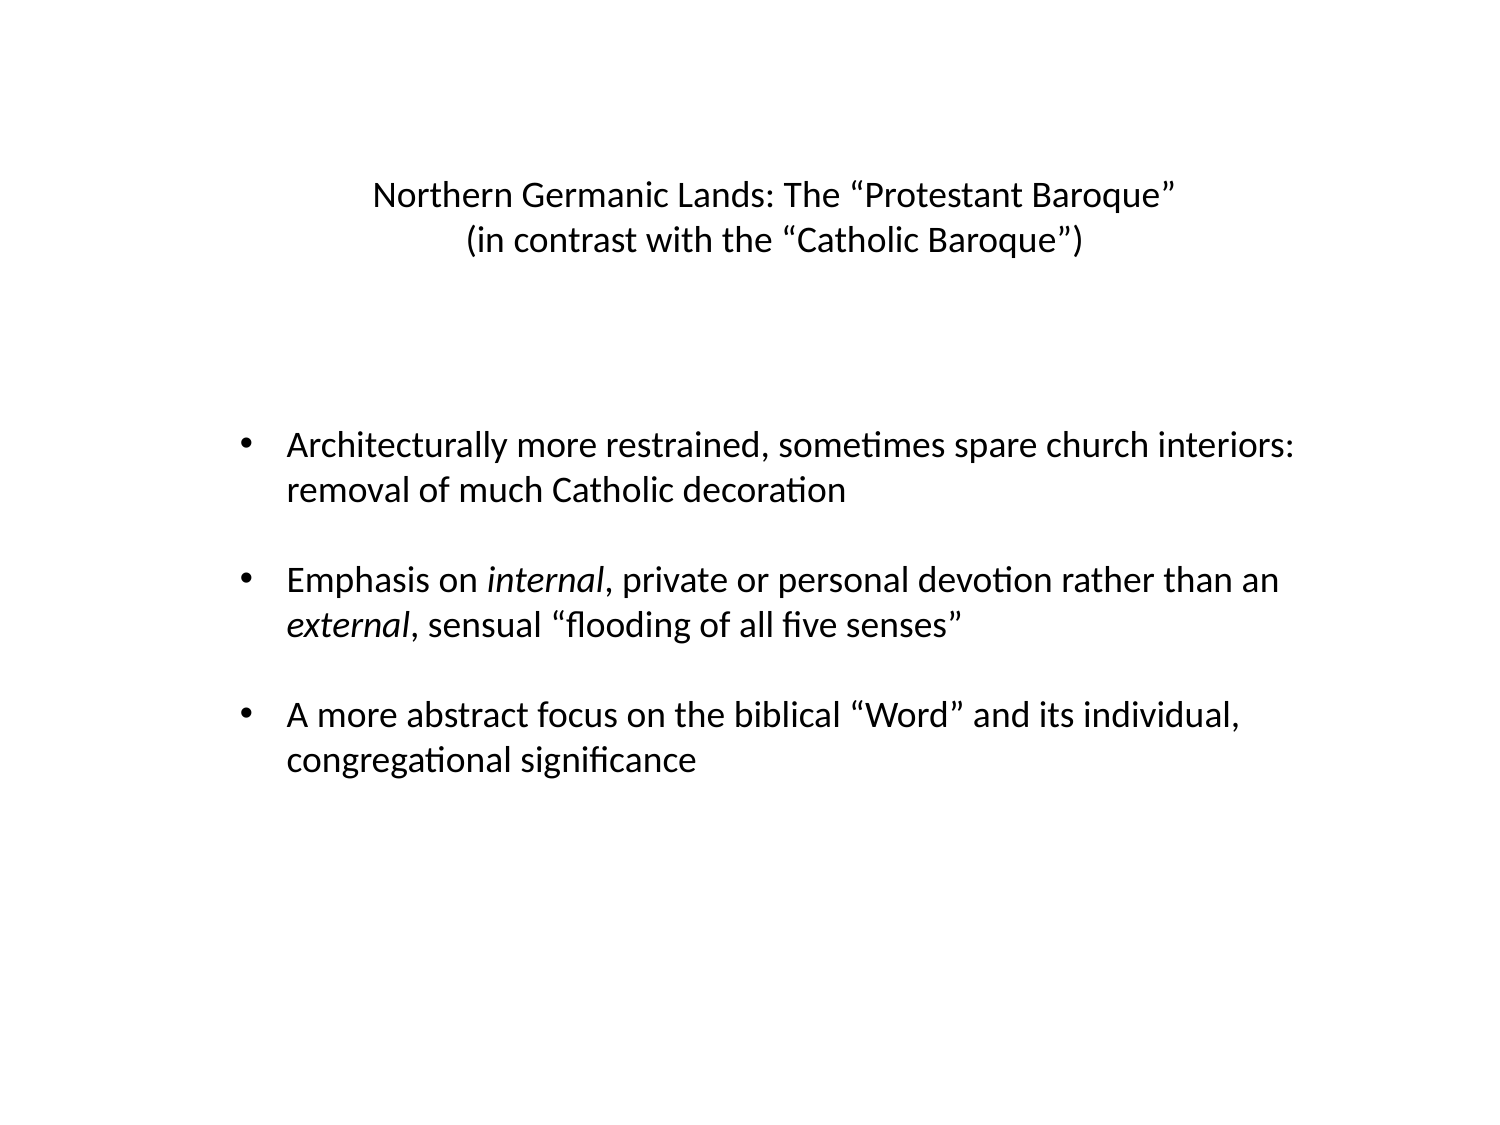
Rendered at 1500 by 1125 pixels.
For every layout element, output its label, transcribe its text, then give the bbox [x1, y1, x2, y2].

text_box Northern Germanic Lands: The “Protestant Baroque” (in contrast with the “Catholic Baroque”) [324, 162, 1225, 268]
text_box Architecturally more restrained, sometimes spare church interiors: removal of much Catholic decoration Emphasis on internal, private or personal devotion rather than an external, sensual “flooding of all five senses” A more abstract focus on the biblical “Word” and its individual, congregational significance [225, 412, 1388, 788]
